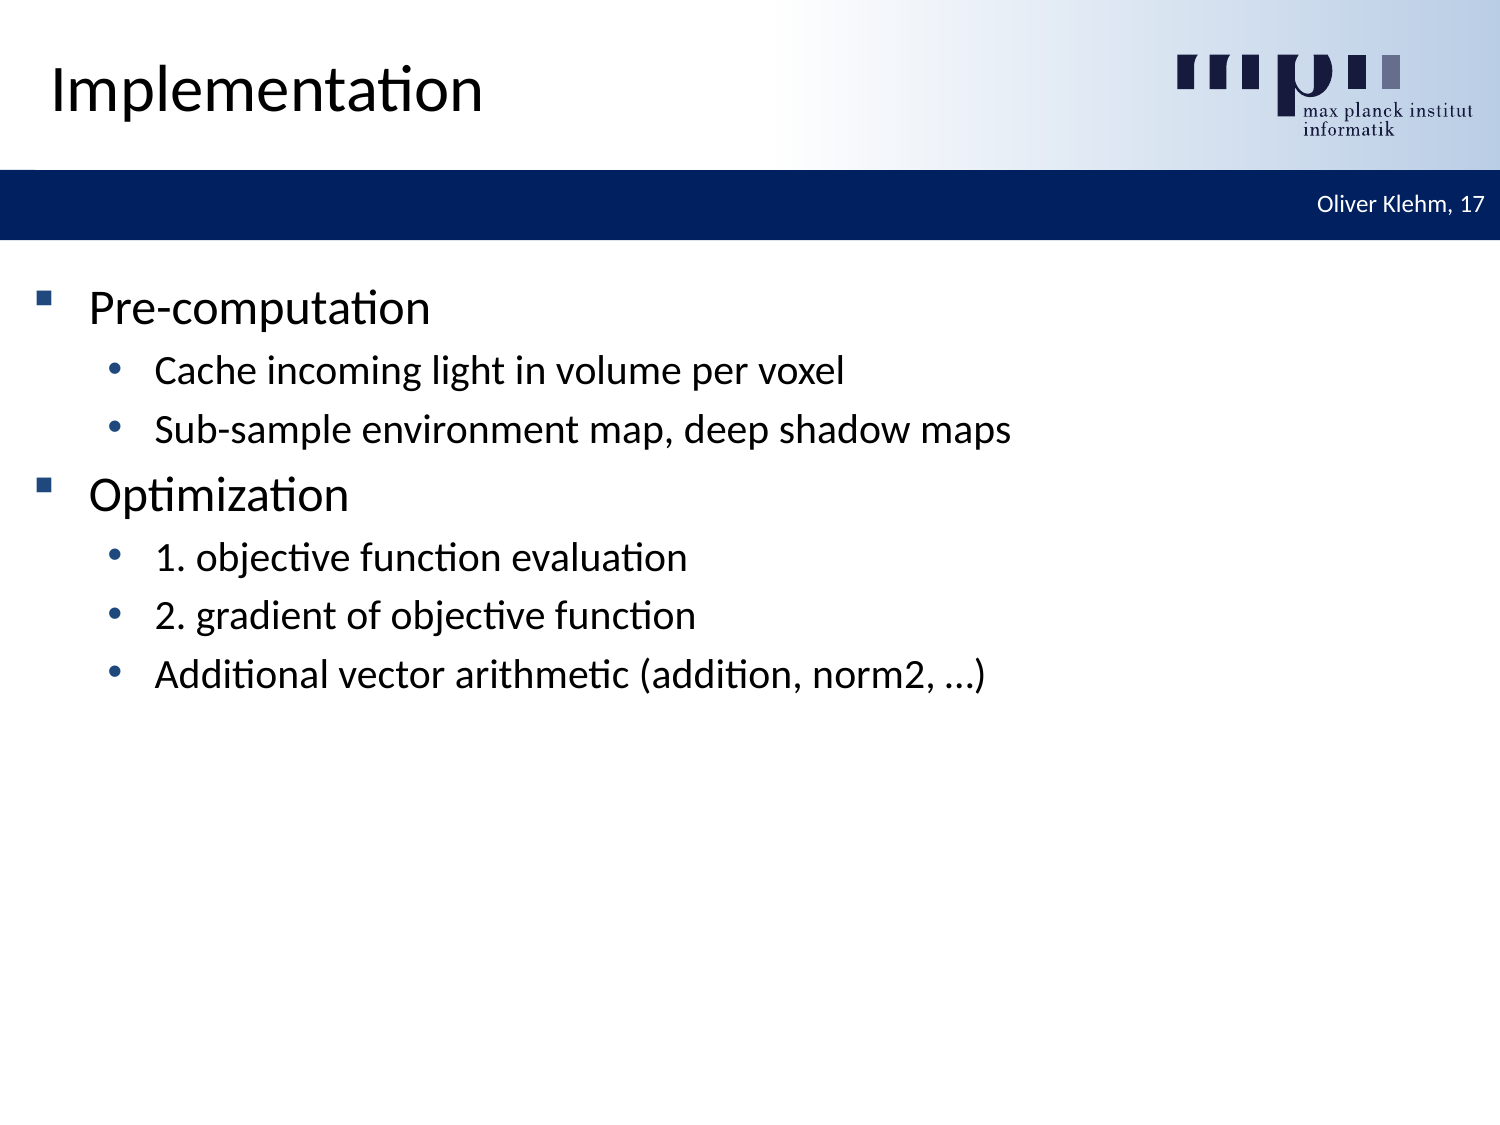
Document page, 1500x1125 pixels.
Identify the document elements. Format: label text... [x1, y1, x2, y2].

list Pre-computation Cache incoming light in volume per voxel Sub-sample environment map, deep shadow maps Optimization 1. objective function evaluation 2. gradient of objective function Additional vector arithmetic (addition, norm2, …) [17, 267, 1500, 1125]
title Implementation [35, 0, 1150, 170]
